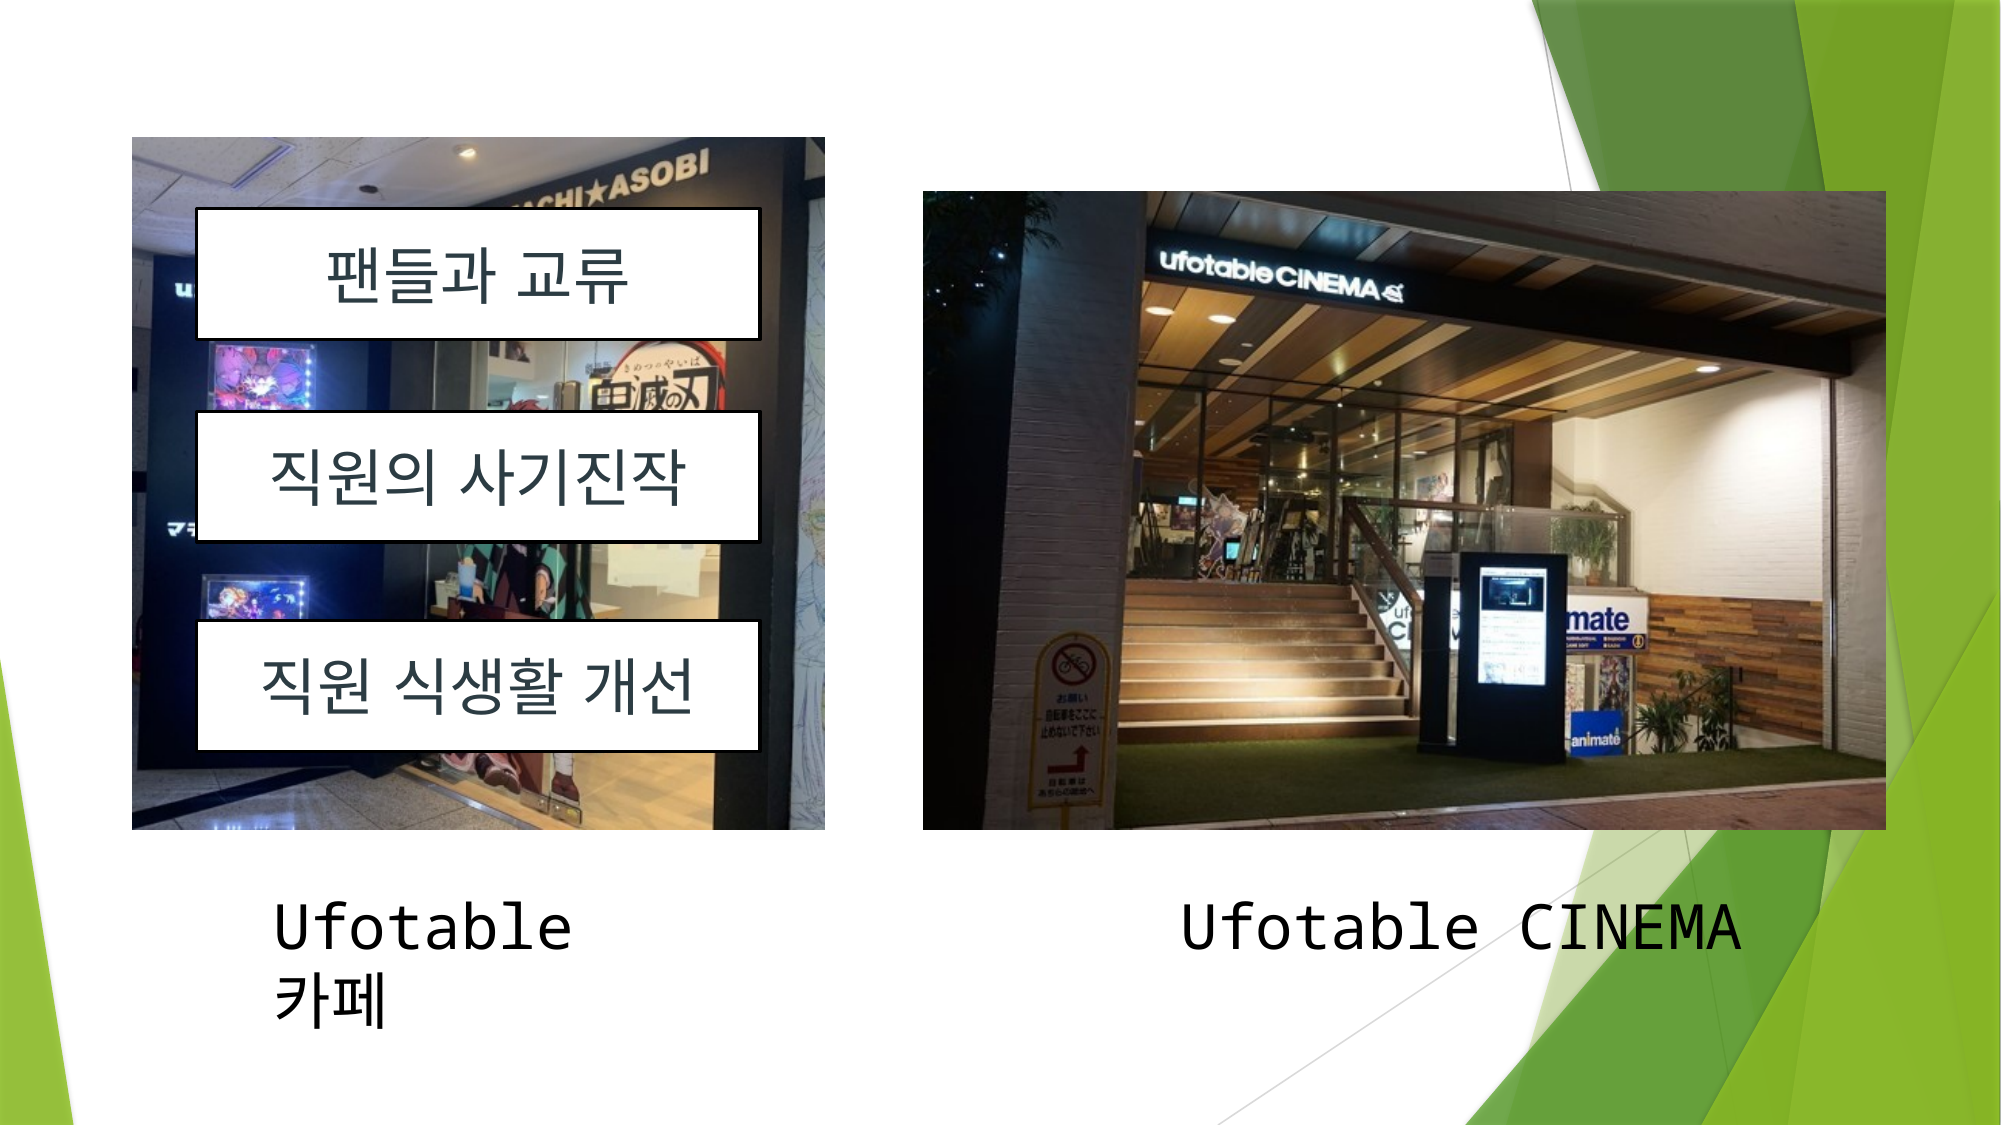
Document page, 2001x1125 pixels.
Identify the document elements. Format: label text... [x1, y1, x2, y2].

picture [922, 190, 1886, 831]
text_box Ufotable CINEMA [1166, 879, 1790, 970]
text_box Ufotable 카페 [259, 879, 698, 1044]
picture [131, 136, 826, 831]
